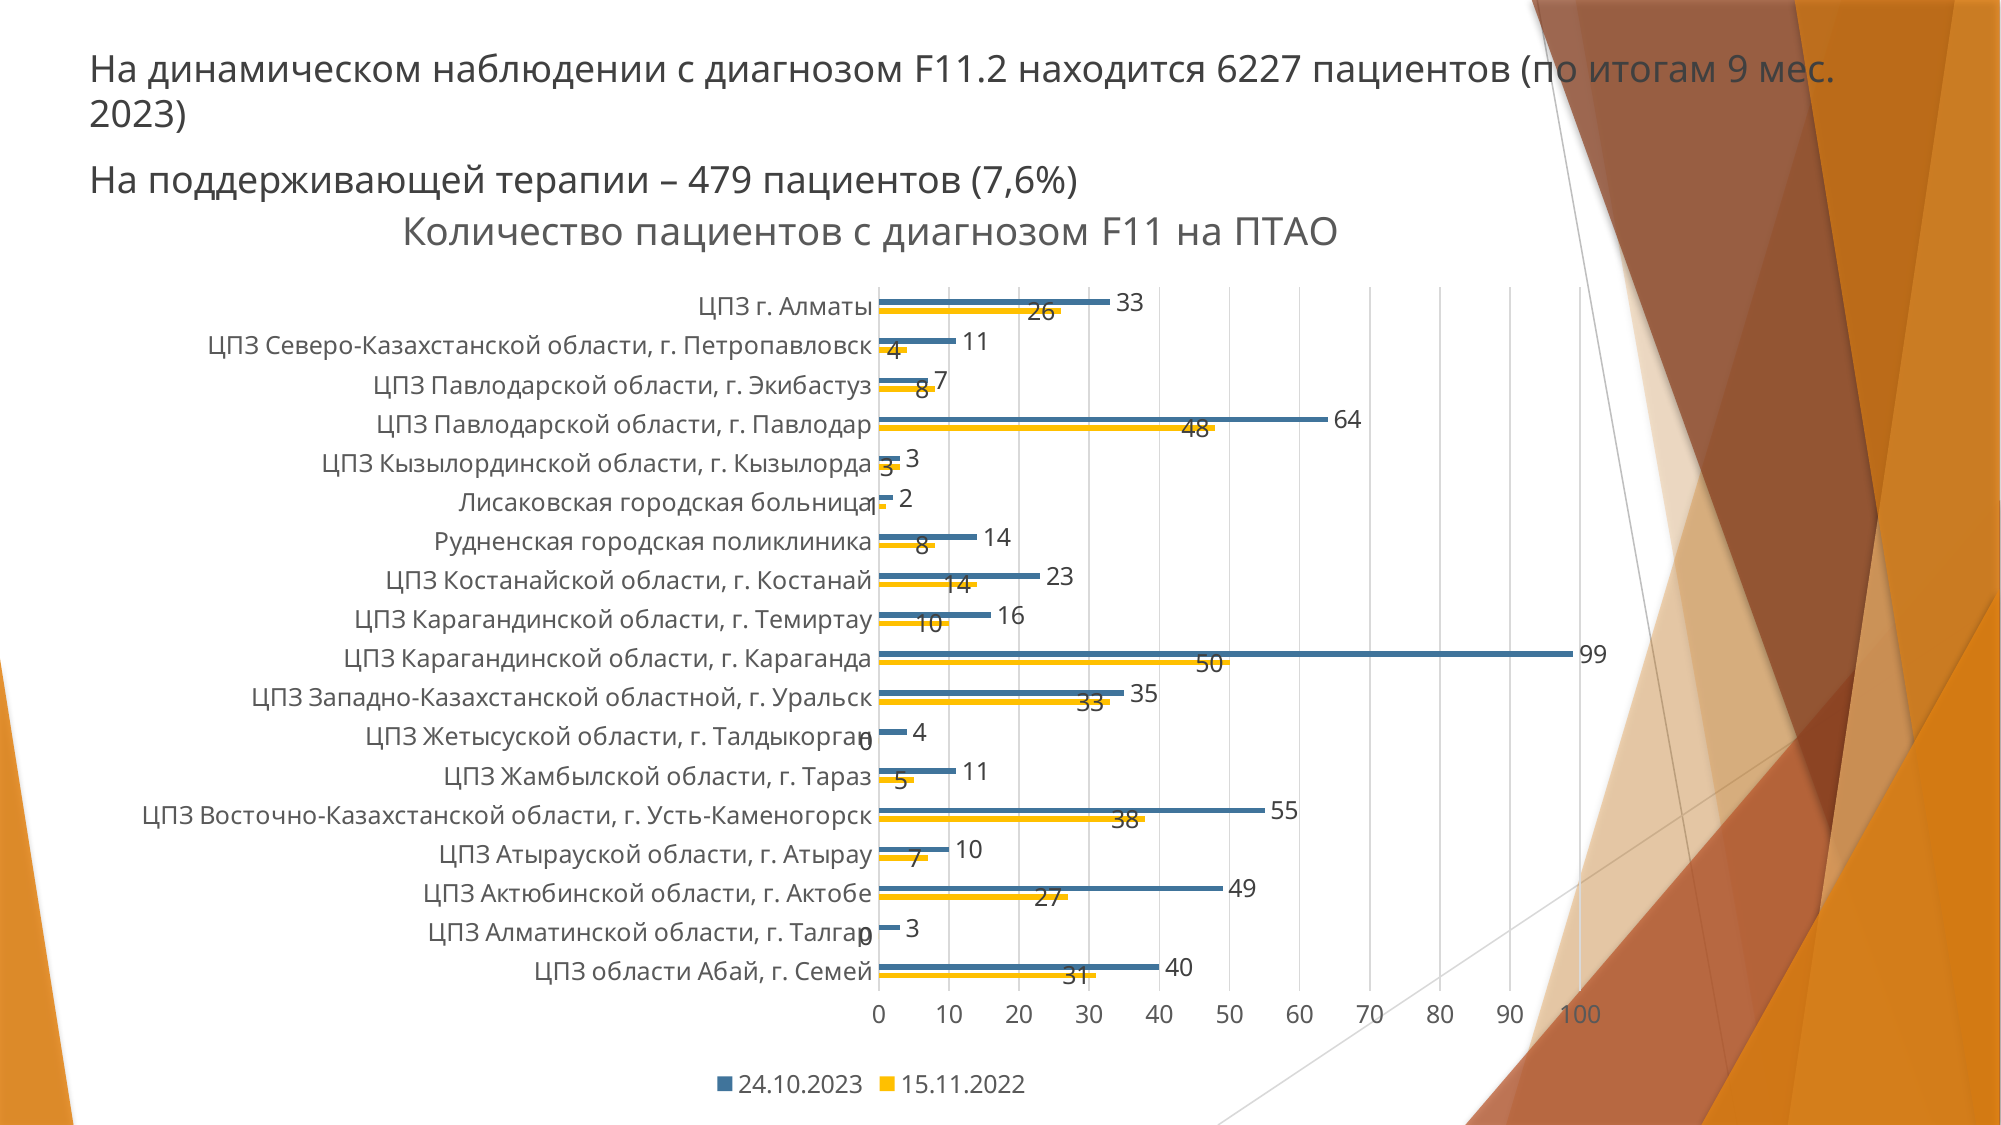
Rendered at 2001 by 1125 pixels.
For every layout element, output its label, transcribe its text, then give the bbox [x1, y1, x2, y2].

chart [110, 164, 1633, 1108]
text_box На динамическом наблюдении с диагнозом F11.2 находится 6227 пациентов (по итогам 9 мес. 2023) На поддерживающей терапии – 479 пациентов (7,6%) [74, 37, 1865, 209]
